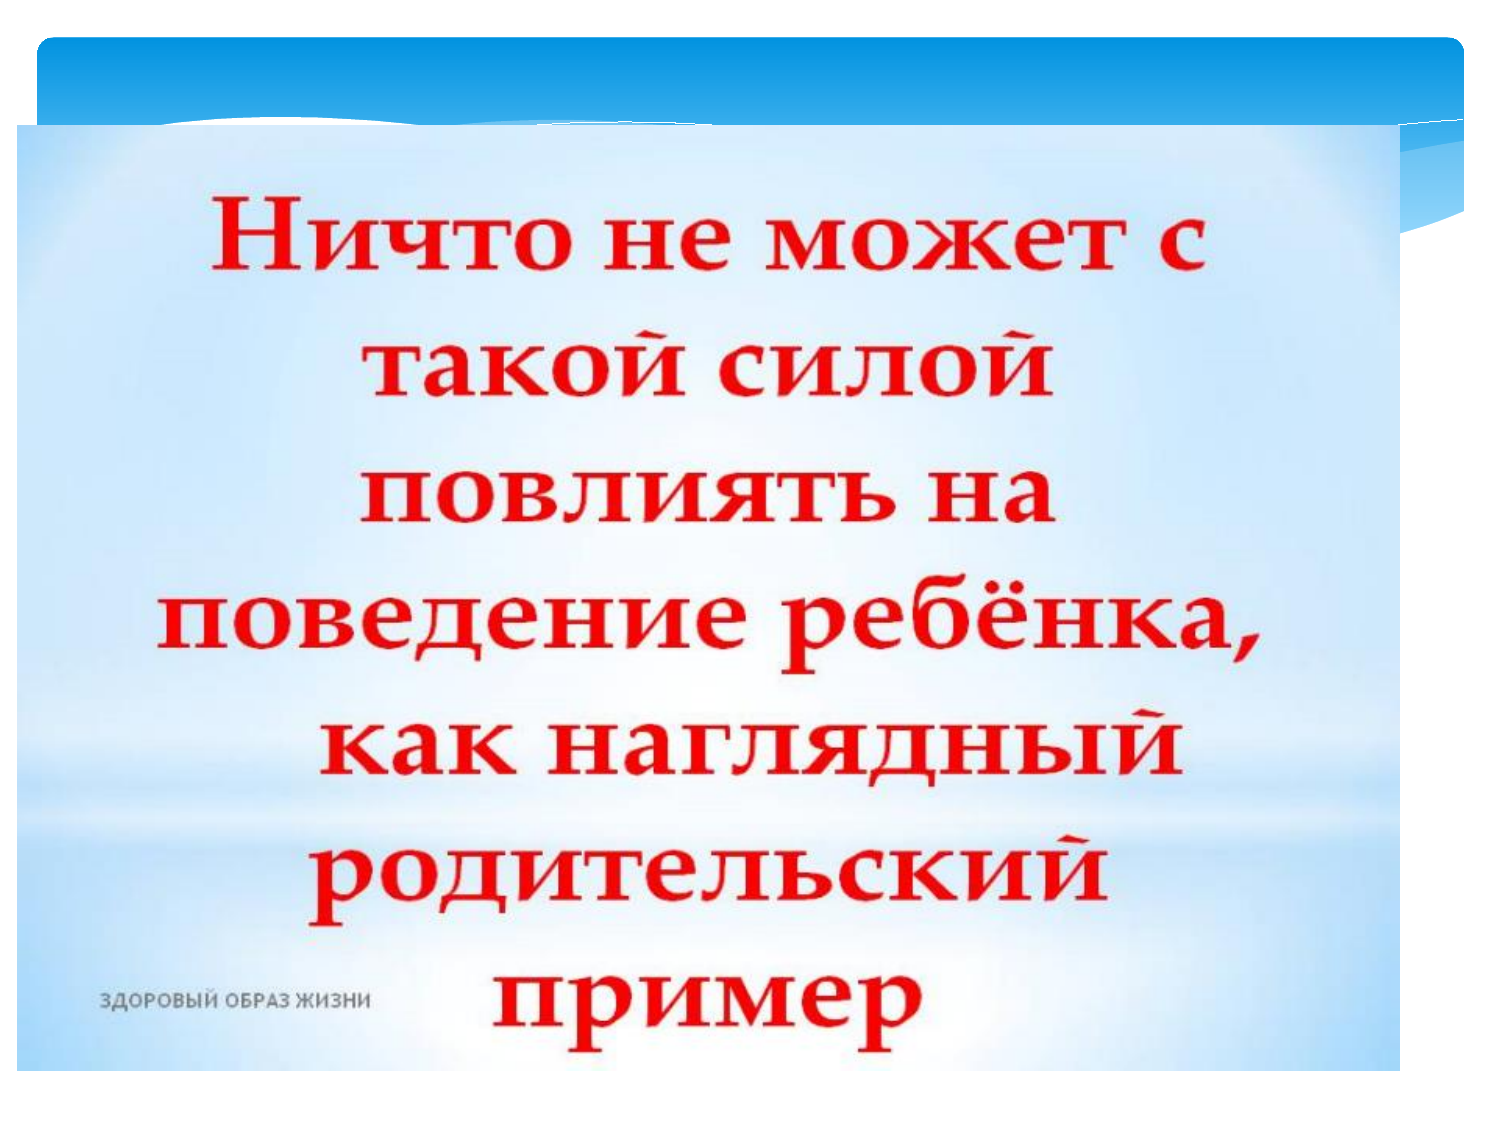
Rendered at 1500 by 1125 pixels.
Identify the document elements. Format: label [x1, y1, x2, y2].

picture [17, 125, 1400, 1071]
